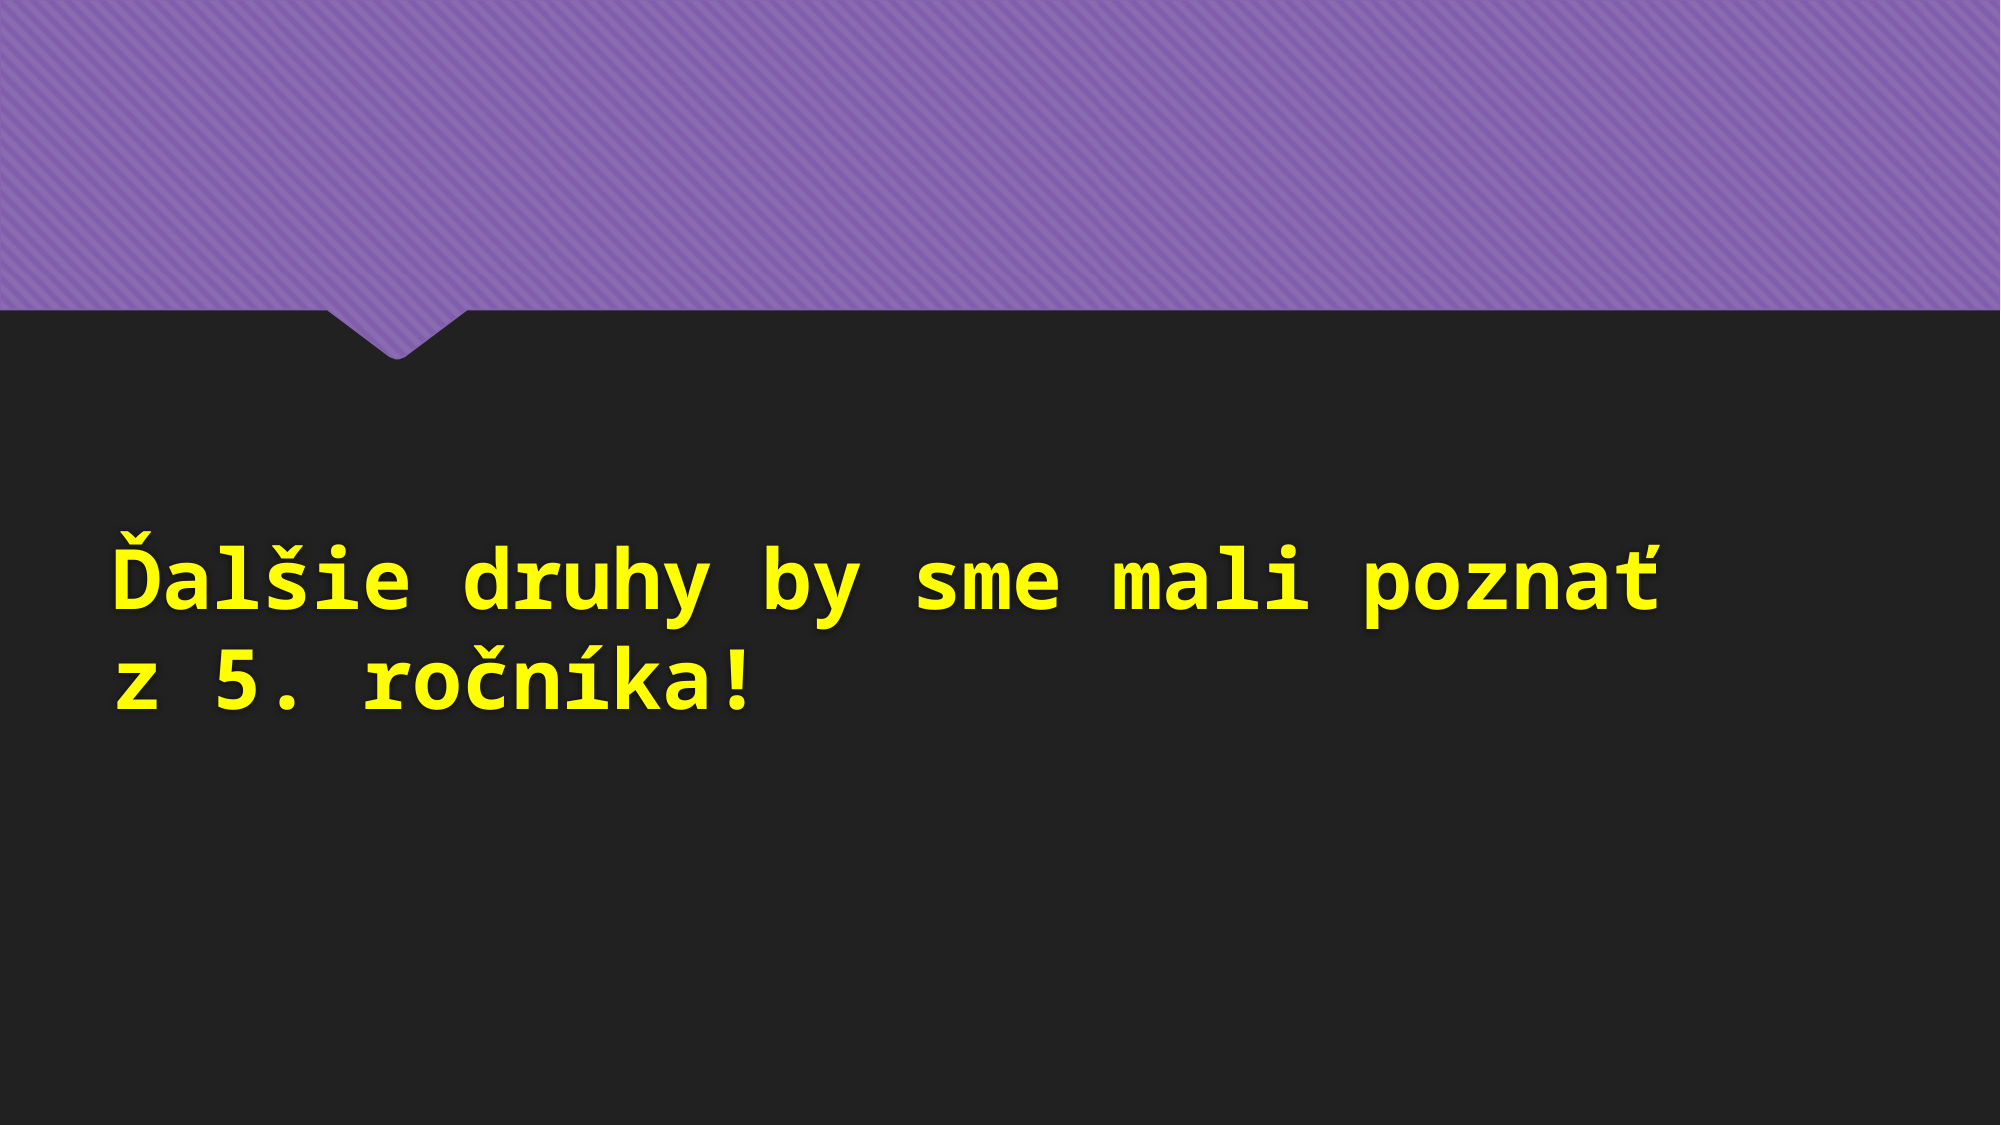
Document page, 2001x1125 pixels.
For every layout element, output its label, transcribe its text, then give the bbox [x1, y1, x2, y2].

title Ďalšie druhy by sme mali poznať z 5. ročníka! [97, 460, 1889, 734]
